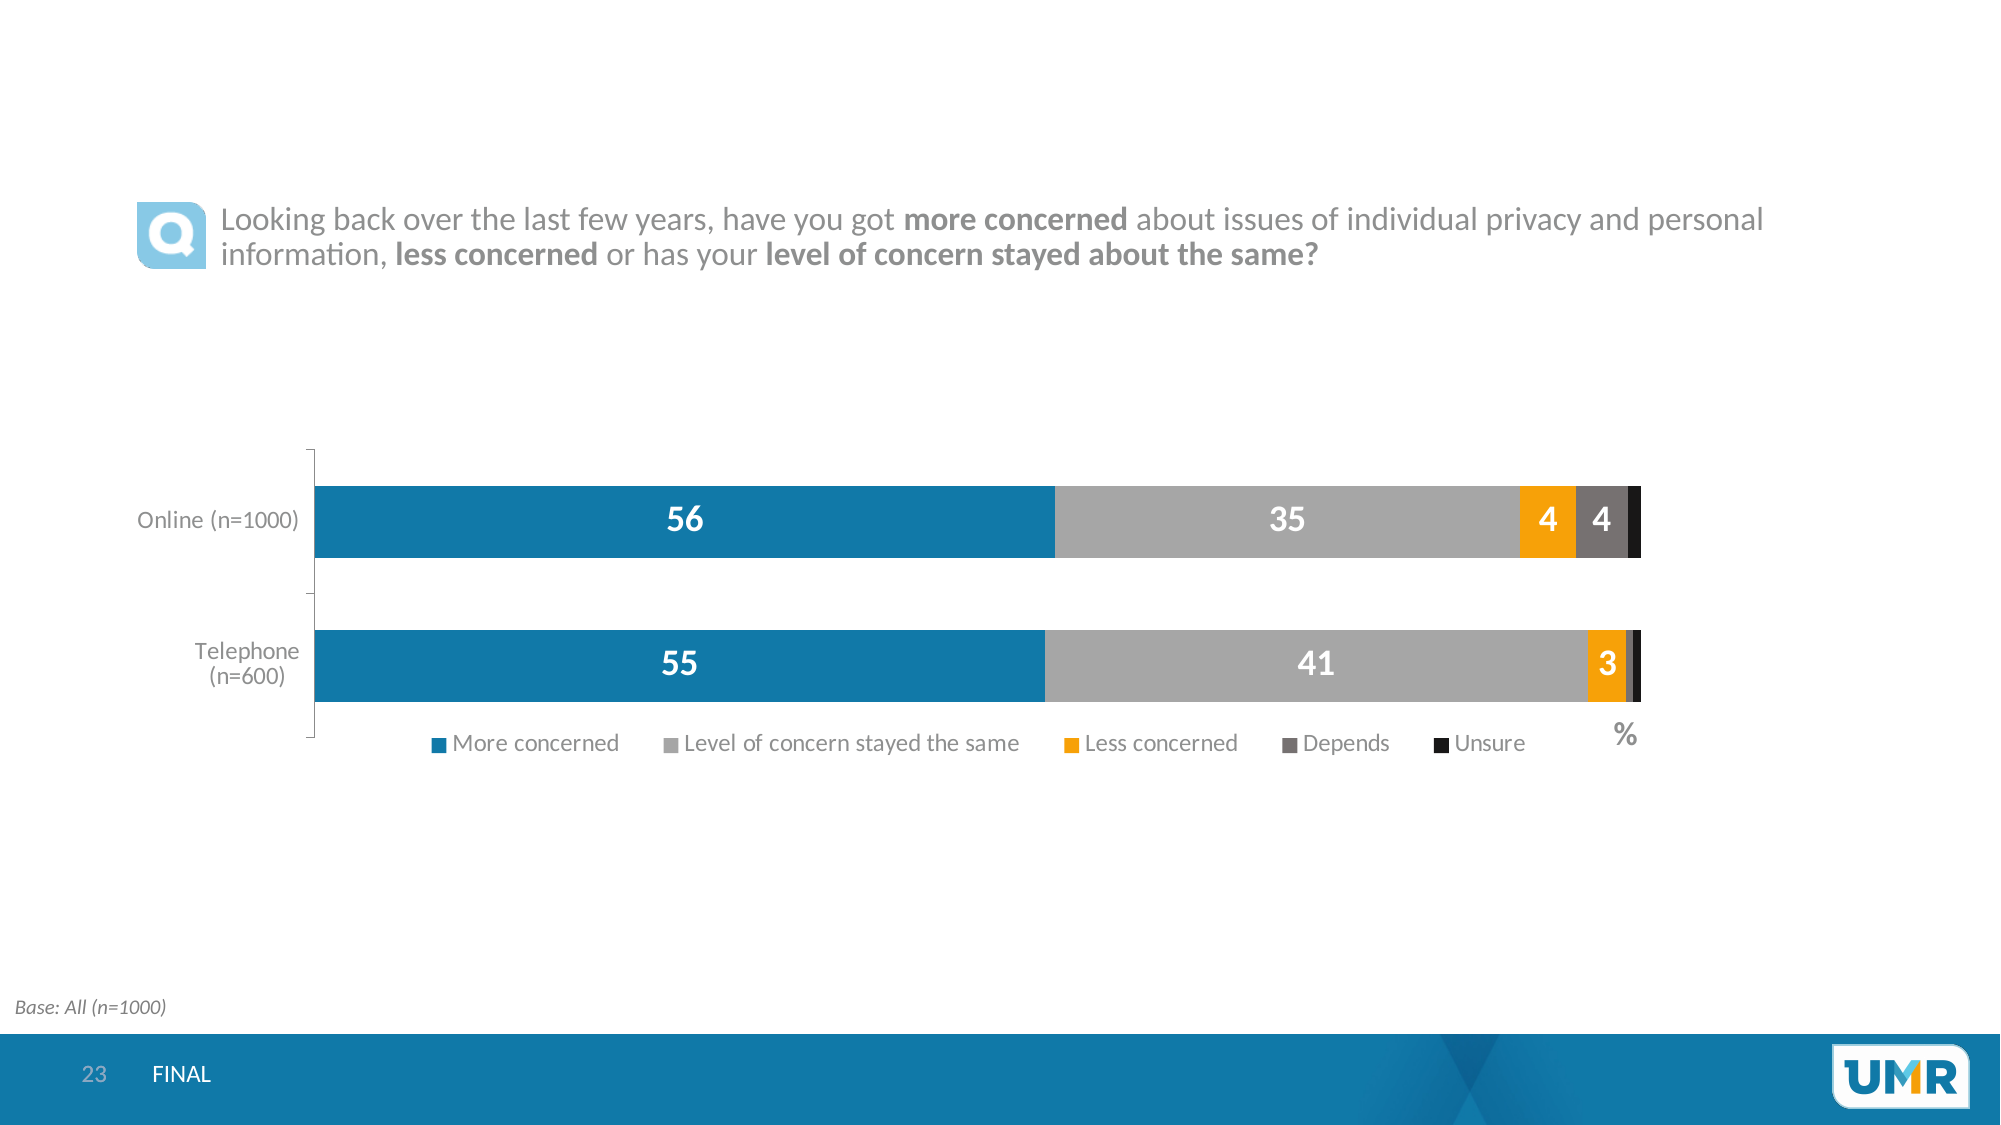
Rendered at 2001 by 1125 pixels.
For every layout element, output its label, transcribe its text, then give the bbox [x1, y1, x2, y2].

list Looking back over the last few years, have you got more concerned about issues of individual privacy and personal information, less concerned or has your level of concern stayed about the same? [220, 202, 1863, 278]
picture [137, 202, 206, 269]
footer FINAL [137, 1042, 813, 1103]
chart [137, 448, 1644, 770]
picture [0, 1034, 2000, 1125]
text_box Base: All (n=1000) [0, 986, 1089, 1027]
